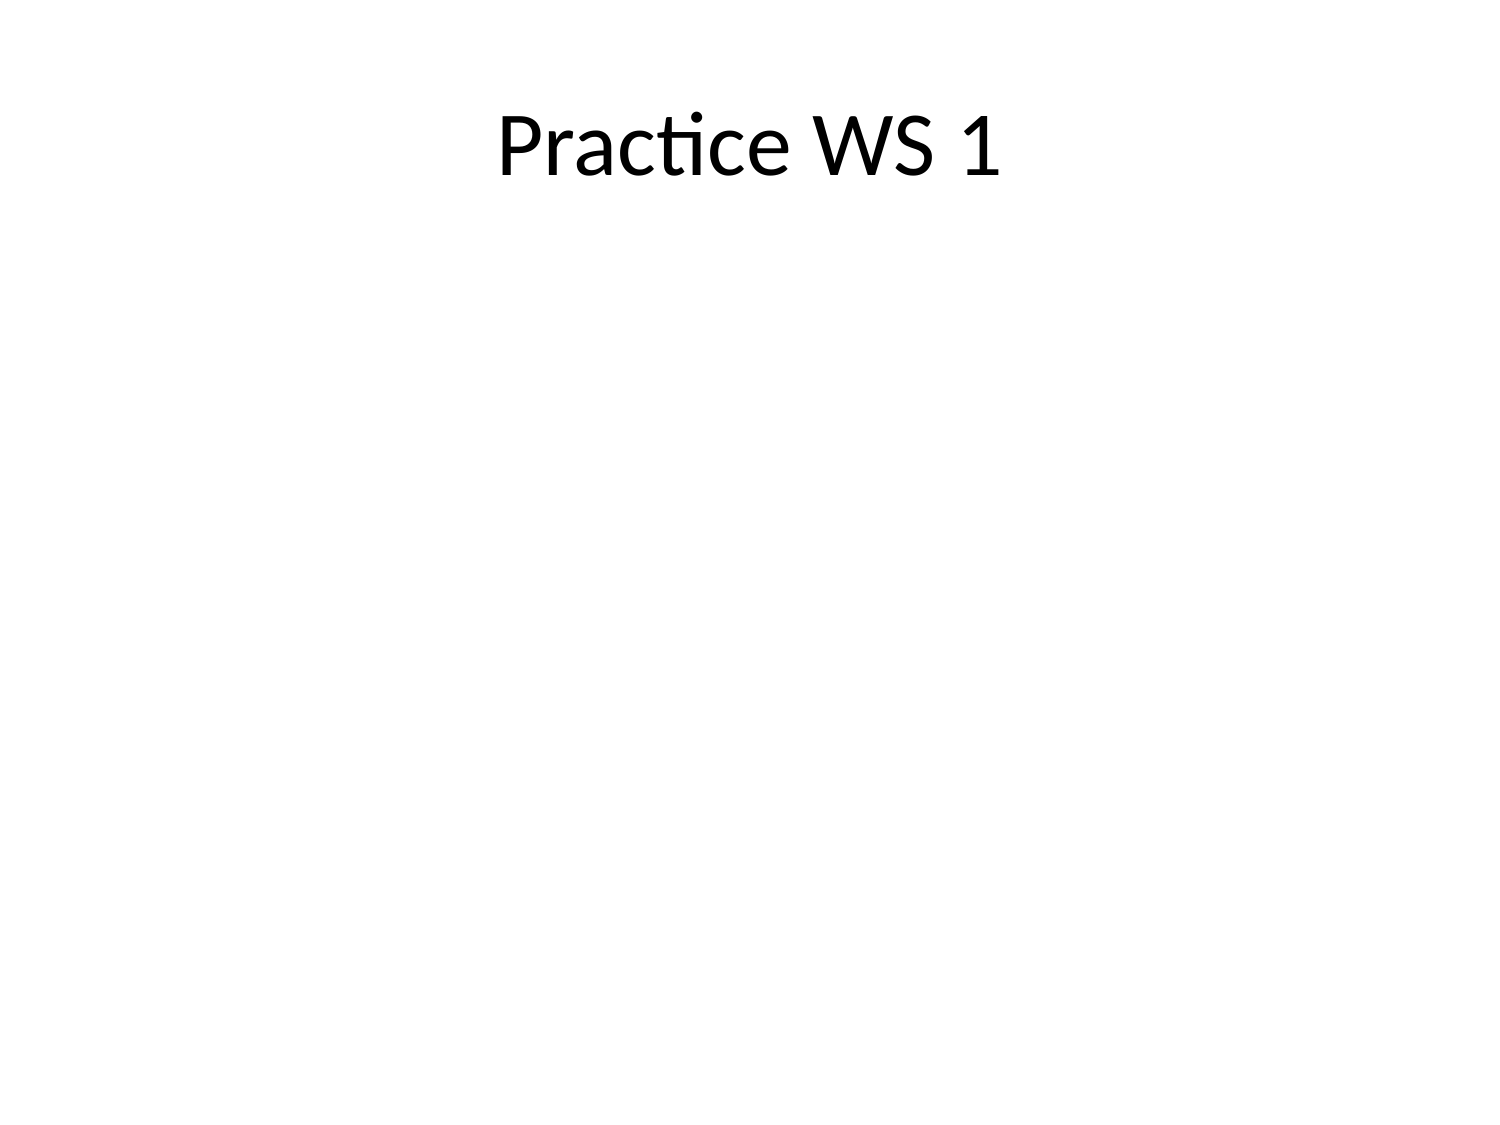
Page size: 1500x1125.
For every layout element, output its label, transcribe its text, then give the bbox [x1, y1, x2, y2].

title Practice WS 1 [75, 45, 1425, 233]
